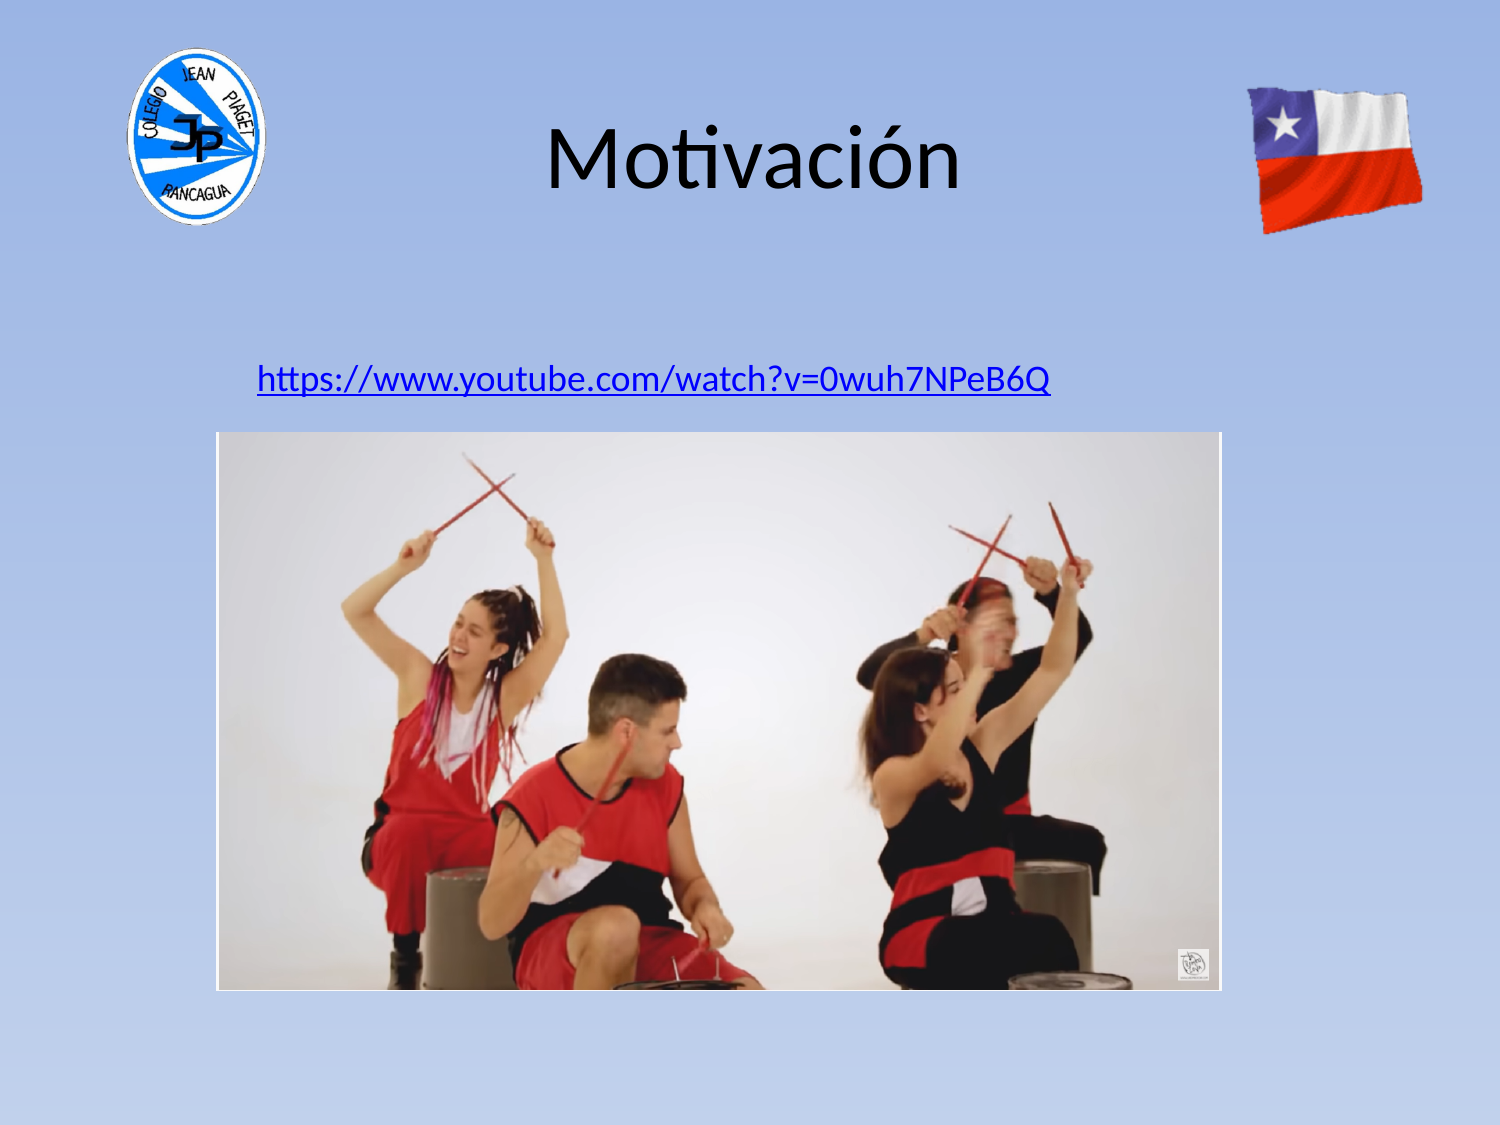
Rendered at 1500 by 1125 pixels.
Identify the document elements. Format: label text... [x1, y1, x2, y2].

picture [215, 432, 1223, 991]
title Motivación [75, 42, 1433, 261]
picture [1243, 83, 1427, 239]
text_box https://www.youtube.com/watch?v=0wuh7NPeB6Q [242, 346, 1196, 430]
text_box [100, 260, 1433, 546]
picture [94, 45, 306, 229]
